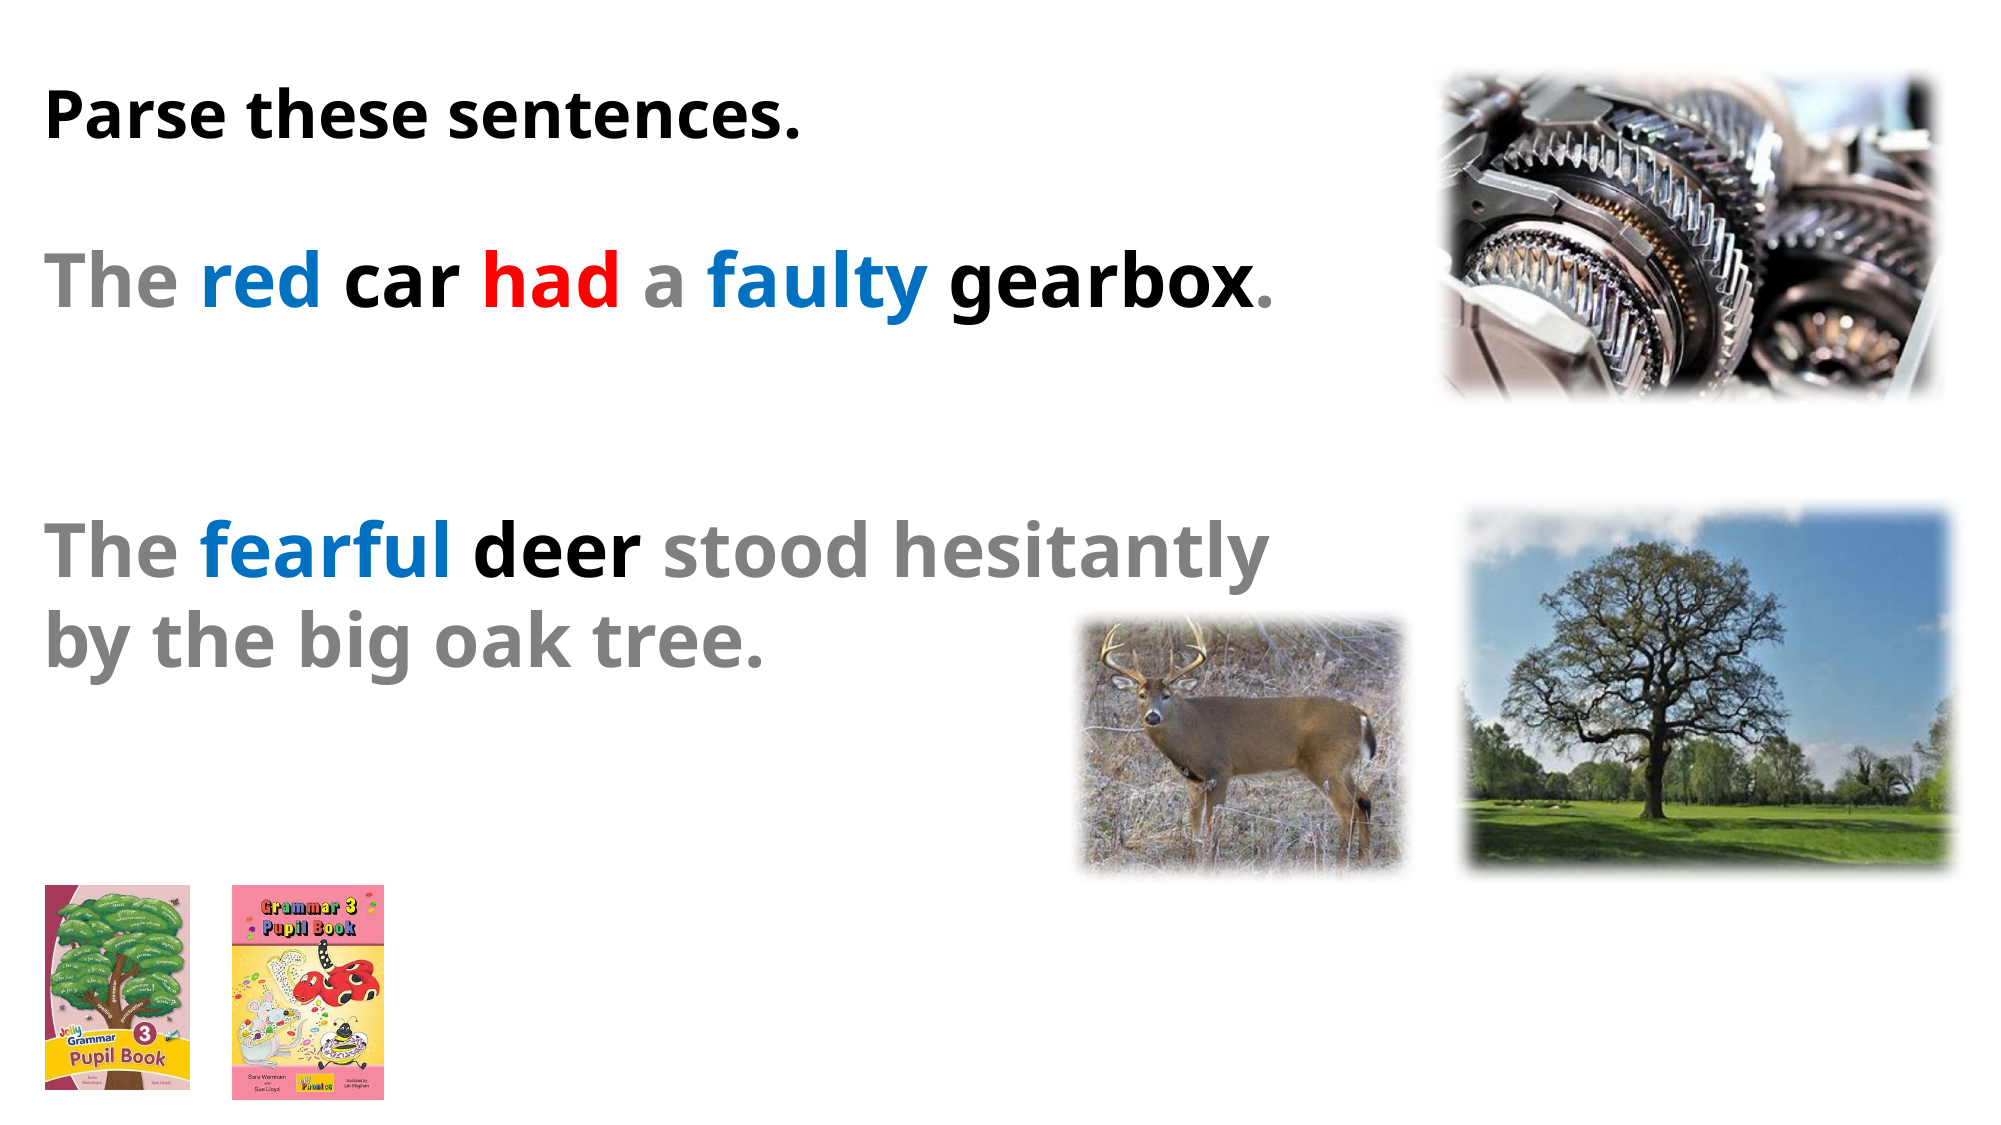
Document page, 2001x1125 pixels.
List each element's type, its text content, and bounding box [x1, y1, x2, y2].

picture [1450, 493, 1967, 886]
text_box Parse these sentences. The red car had a faulty gearbox. The fearful deer stood hesitantly by the big oak tree. [28, 64, 1494, 690]
picture [45, 885, 190, 1090]
picture [232, 885, 384, 1100]
picture [1066, 606, 1417, 886]
picture [1433, 64, 1948, 407]
